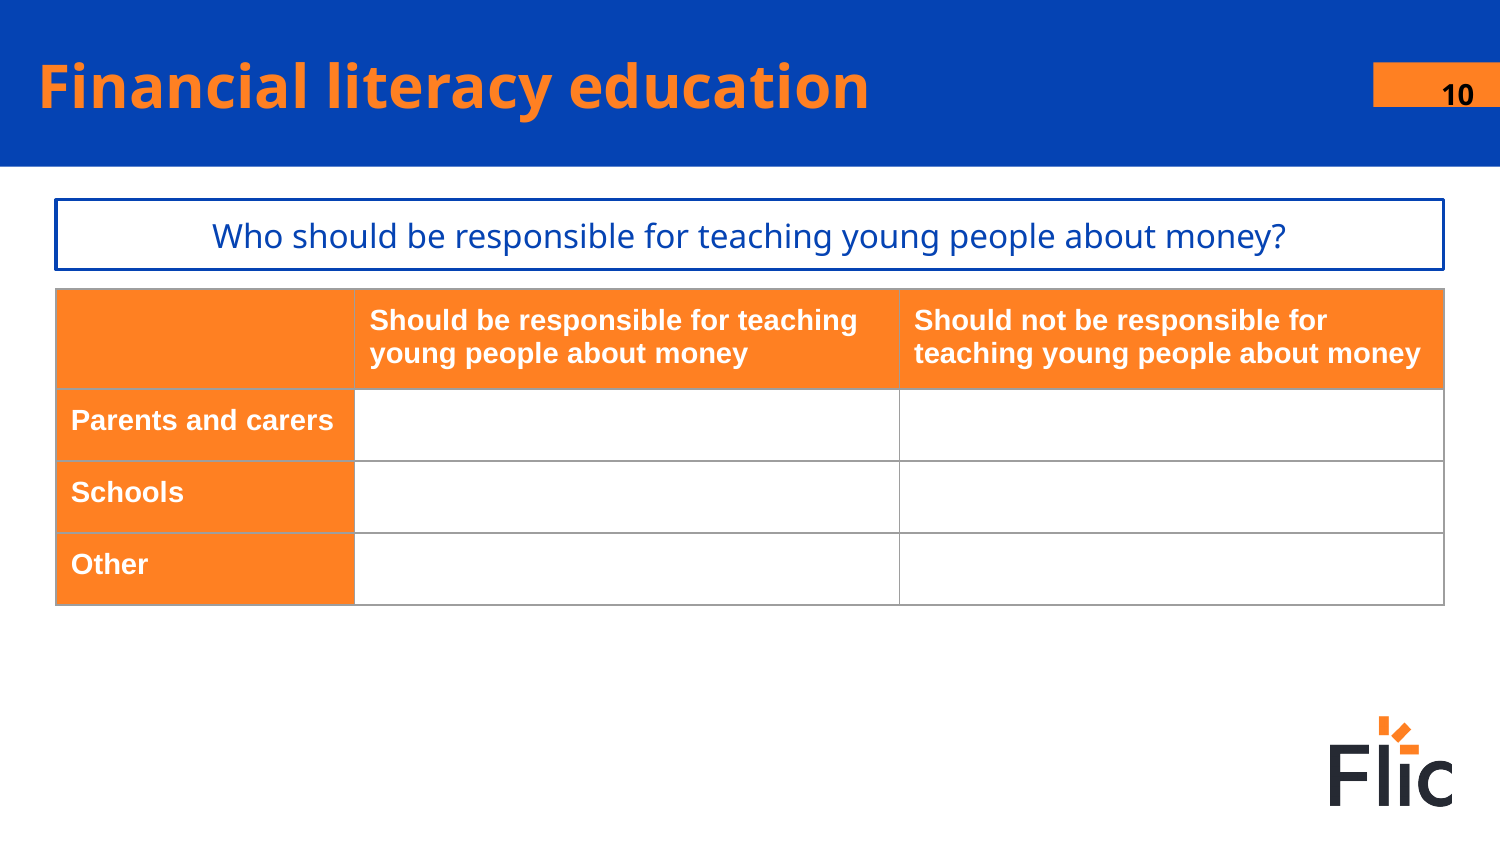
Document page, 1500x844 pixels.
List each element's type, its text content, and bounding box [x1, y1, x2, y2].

table_header Should be responsible for teaching young people about money [355, 290, 899, 388]
table_cell [900, 534, 1443, 604]
picture [1330, 716, 1452, 807]
text_box Financial literacy education [22, 41, 1351, 127]
text_box Who should be responsible for teaching young people about money? [55, 199, 1444, 270]
table_cell [900, 390, 1443, 460]
table_cell [355, 462, 899, 532]
table_cell [355, 390, 899, 460]
table_cell Other [57, 534, 354, 604]
text_box 10 [1426, 61, 1500, 101]
table_header Should not be responsible for teaching young people about money [900, 290, 1443, 388]
table_cell Schools [57, 462, 354, 532]
table_header [57, 290, 354, 388]
table_cell Parents and carers [57, 390, 354, 460]
table_cell [900, 462, 1443, 532]
table_cell [355, 534, 899, 604]
